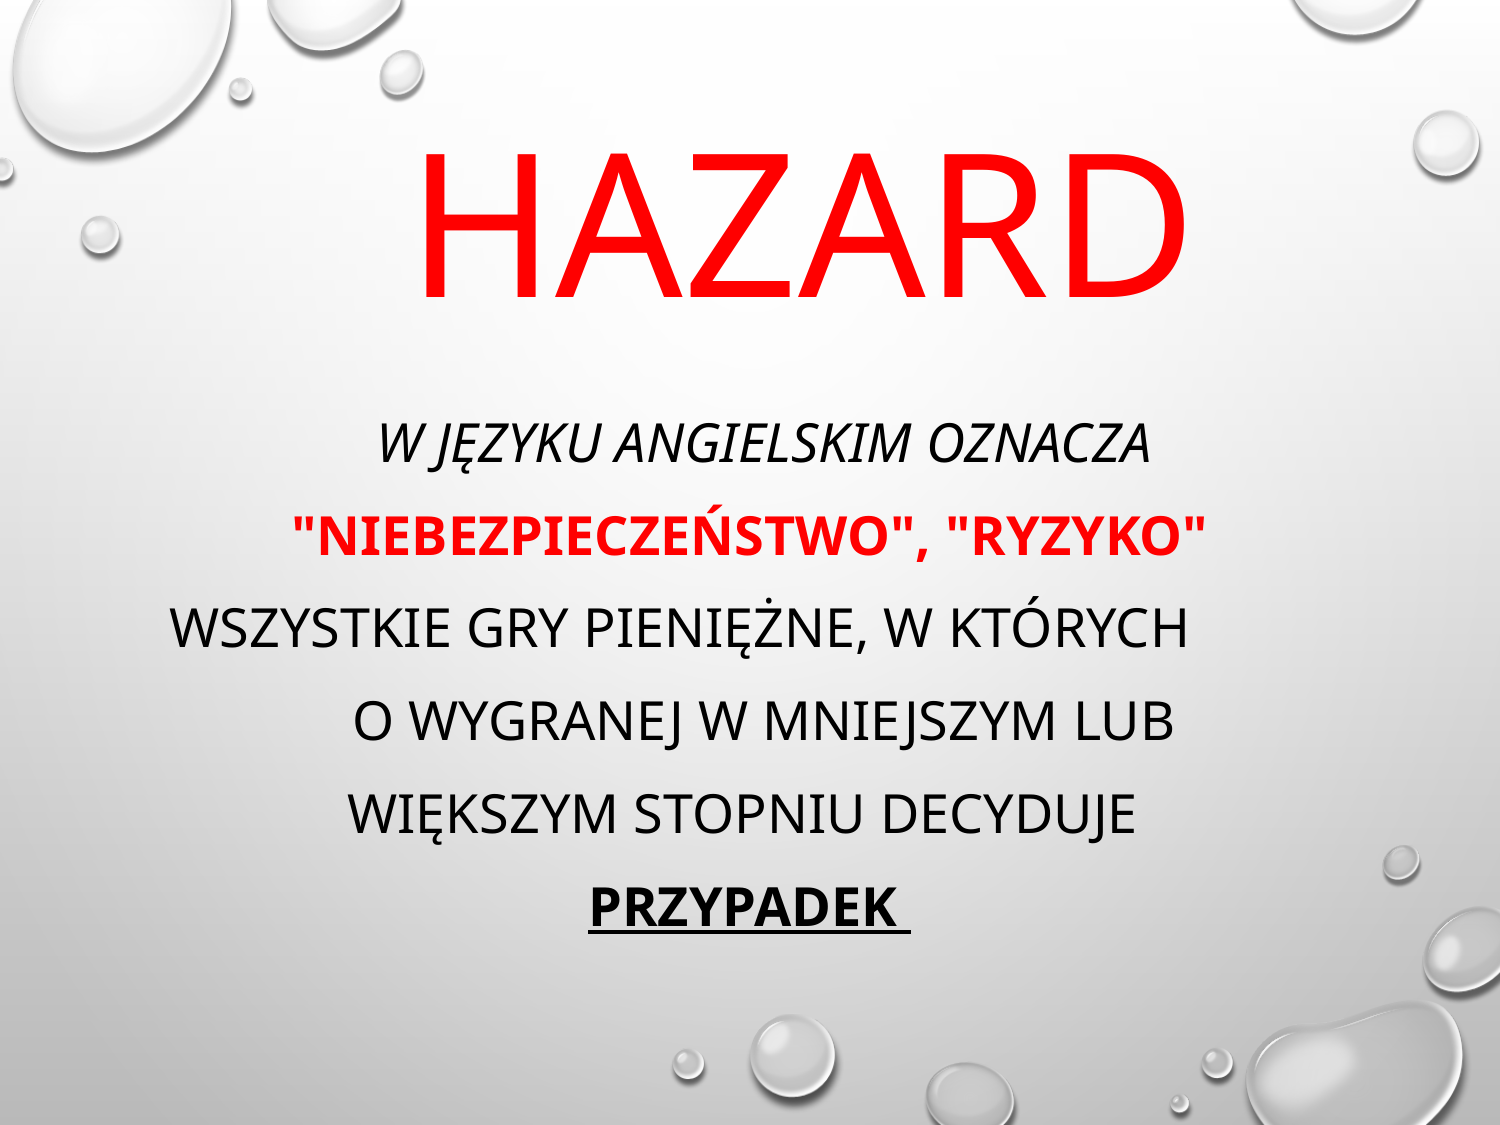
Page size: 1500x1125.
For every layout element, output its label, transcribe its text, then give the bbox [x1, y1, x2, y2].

title Hazard [112, 101, 1388, 364]
picture [0, 0, 1500, 1125]
list w języku angielskim oznacza "niebezpieczeństwo", "ryzyko" wszystkie gry pieniężne, w których o wygranej w mniejszym lub większym stopniu decyduje przypadek [112, 388, 1388, 950]
